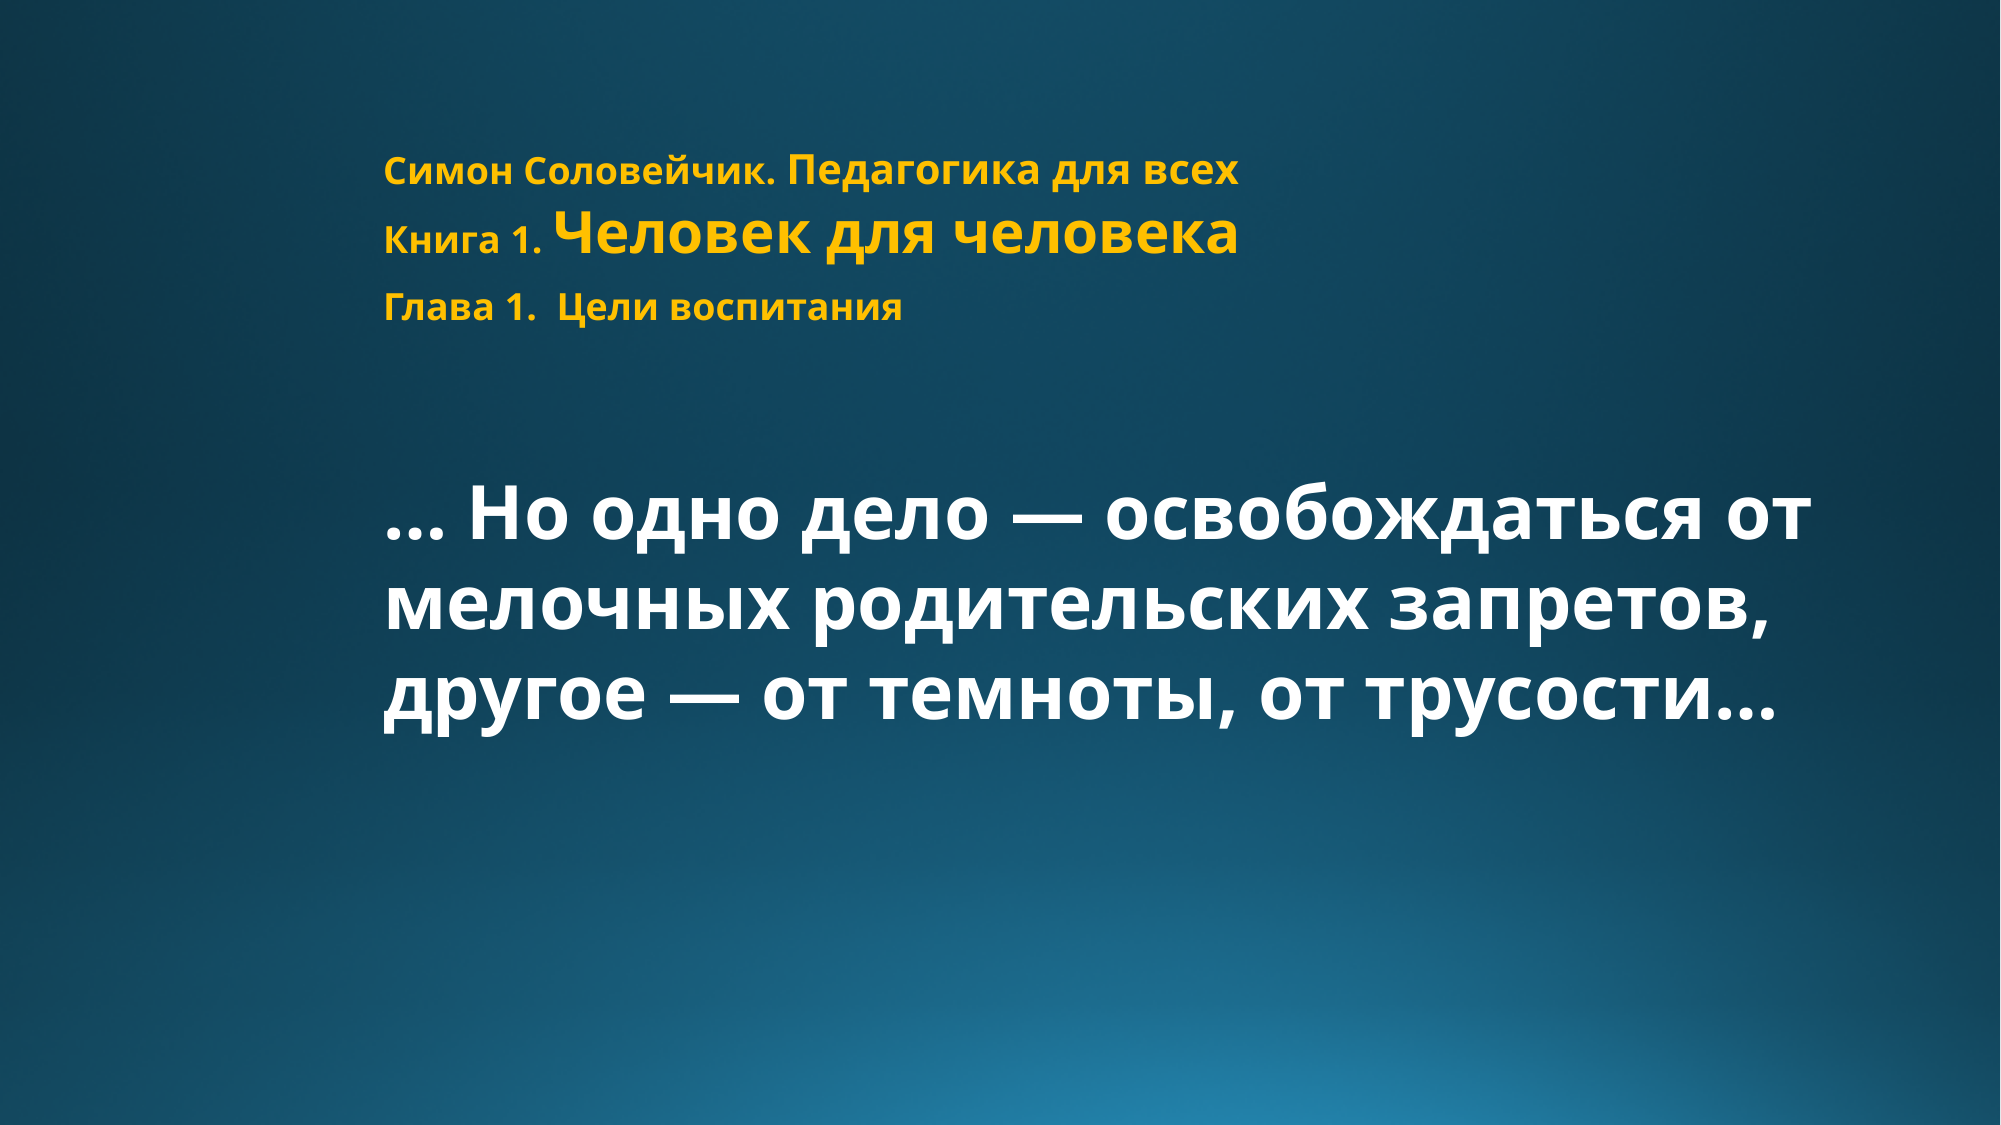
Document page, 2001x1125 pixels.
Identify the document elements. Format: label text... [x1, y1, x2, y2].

picture [0, 0, 2001, 1125]
text_box … Но одно дело — освобождаться от мелочных родительских запретов, другое — от темноты, от трусости… [377, 458, 1906, 741]
text_box Симон Соловейчик. Педагогика для всех Книга 1. Человек для человека Глава 1. Цели воспитания [377, 136, 1371, 334]
